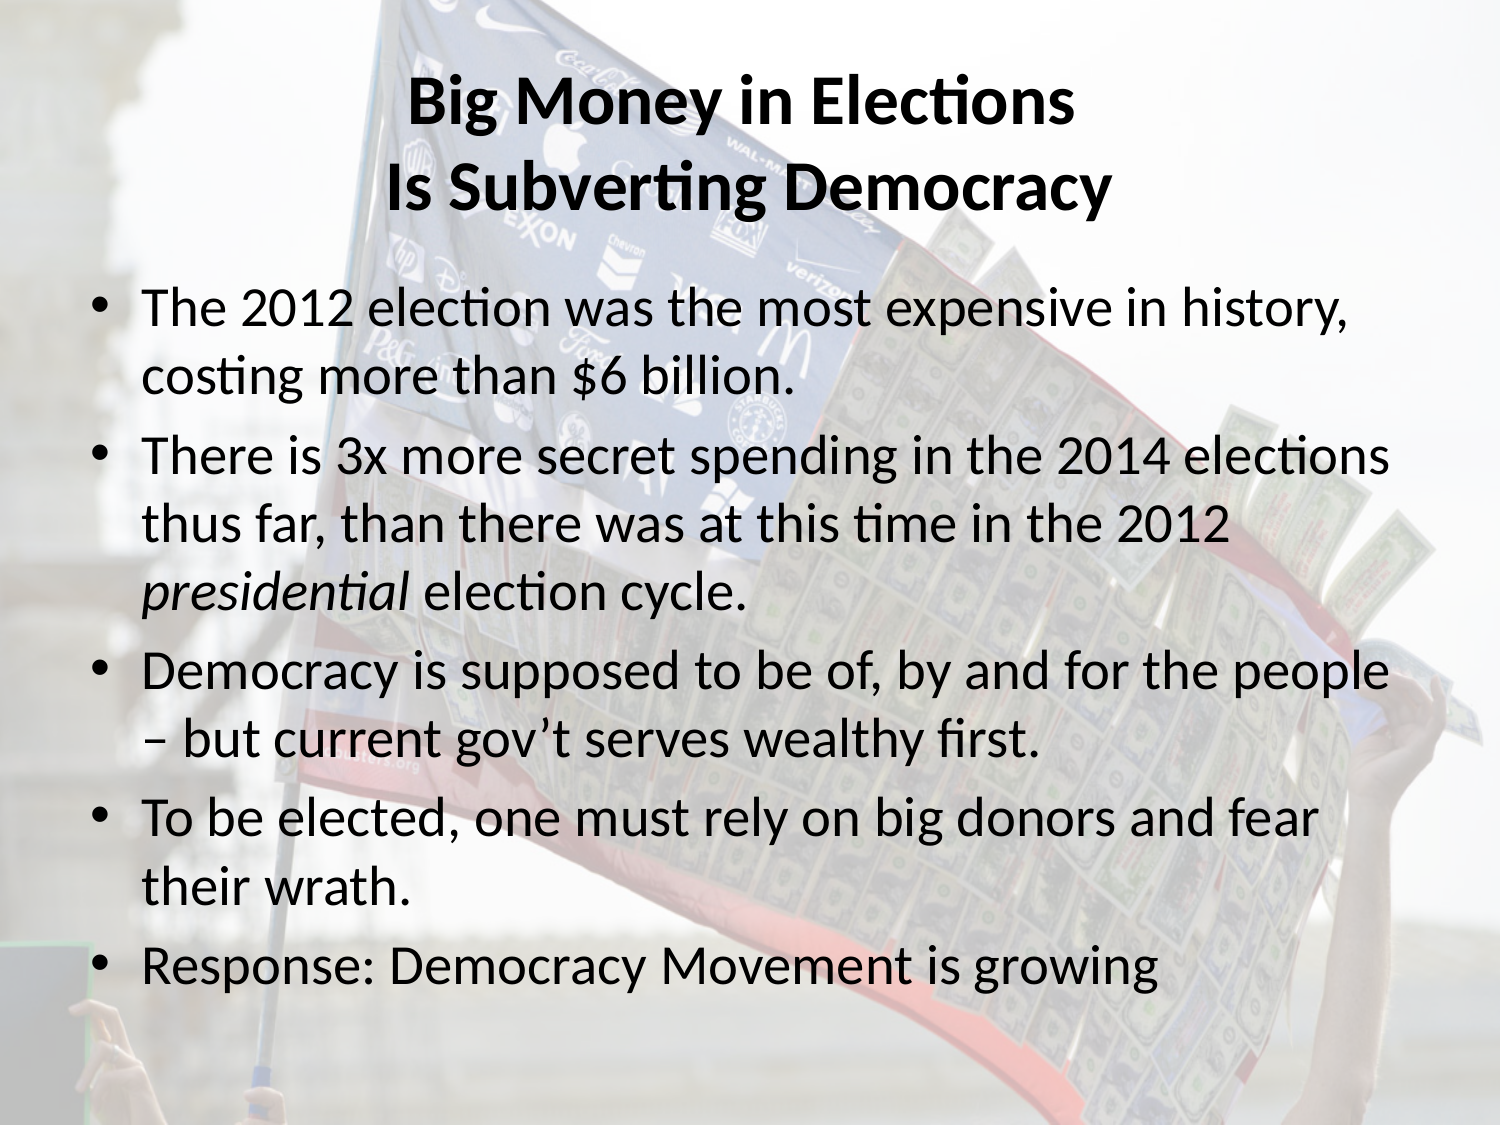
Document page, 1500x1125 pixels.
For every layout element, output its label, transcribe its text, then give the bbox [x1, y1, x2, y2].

list The 2012 election was the most expensive in history, costing more than $6 billion. There is 3x more secret spending in the 2014 elections thus far, than there was at this time in the 2012 presidential election cycle. Democracy is supposed to be of, by and for the people – but current gov’t serves wealthy first. To be elected, one must rely on big donors and fear their wrath. Response: Democracy Movement is growing [75, 262, 1425, 1005]
title Big Money in Elections Is Subverting Democracy [75, 45, 1425, 233]
